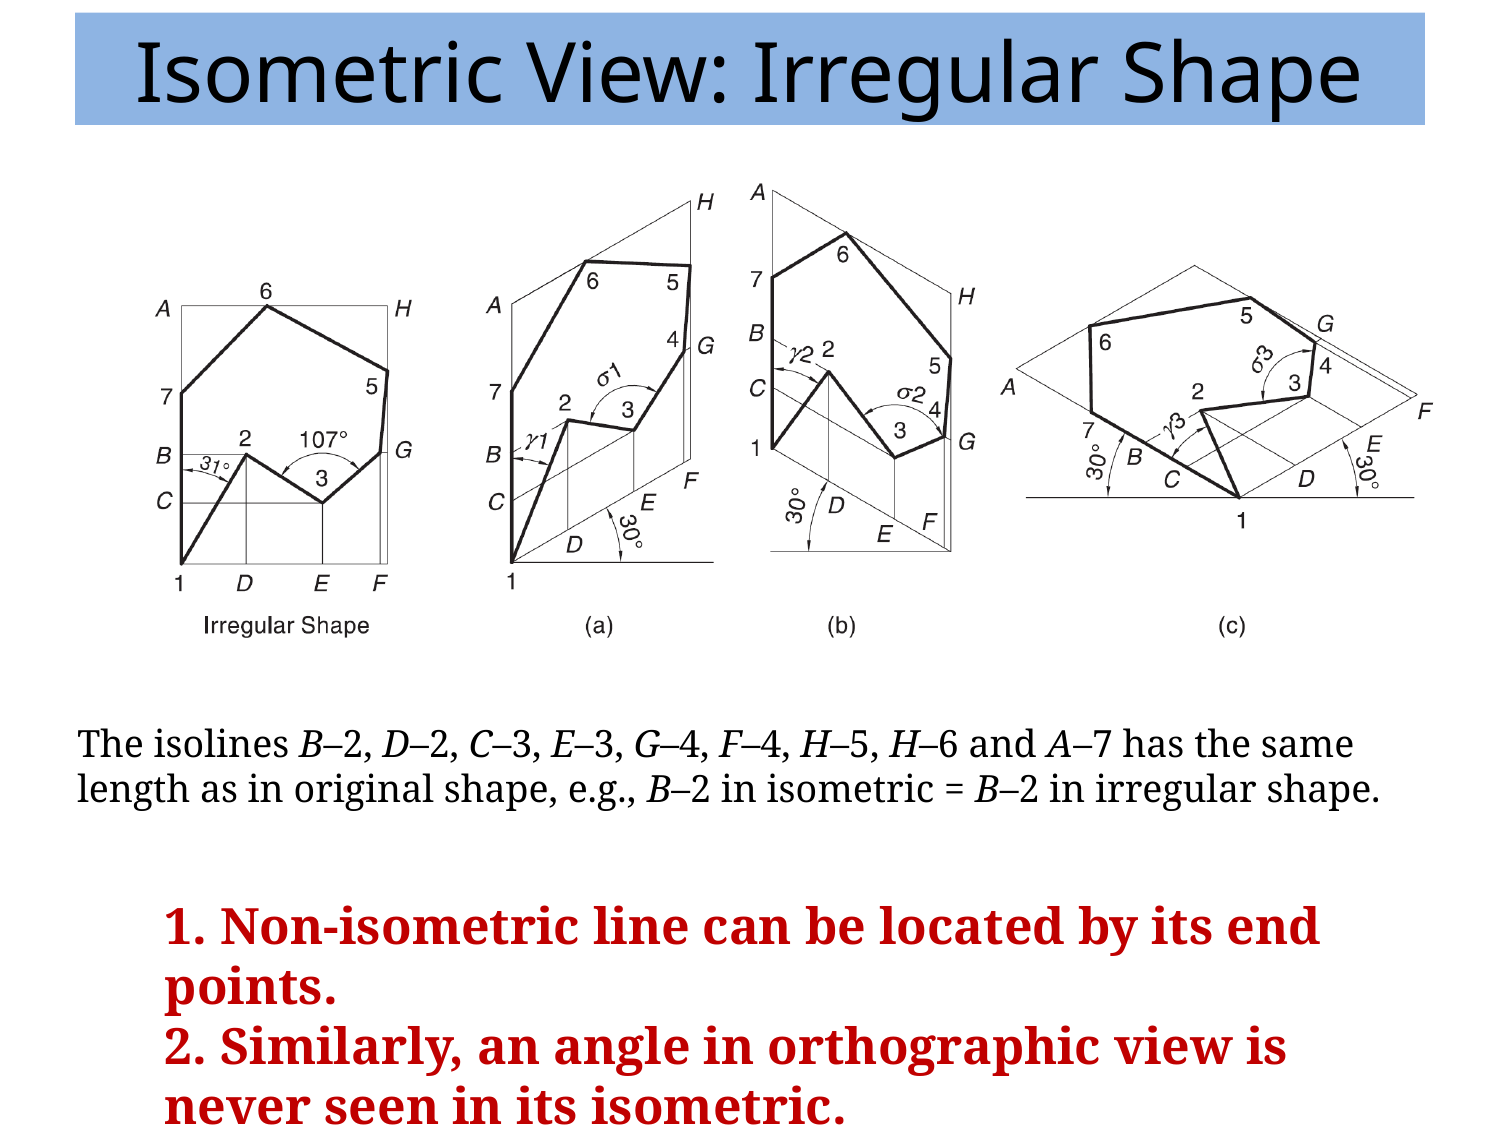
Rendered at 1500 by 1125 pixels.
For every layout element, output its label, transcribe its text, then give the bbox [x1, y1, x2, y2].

picture [124, 174, 1455, 656]
text_box The isolines B–2, D–2, C–3, E–3, G–4, F–4, H–5, H–6 and A–7 has the same length as in original shape, e.g., B–2 in isometric = B–2 in irregular shape. [62, 712, 1438, 818]
title Isometric View: Irregular Shape [75, 12, 1425, 125]
text_box 1. Non-isometric line can be located by its end points. 2. Similarly, an angle in orthographic view is never seen in its isometric. [149, 887, 1438, 1125]
